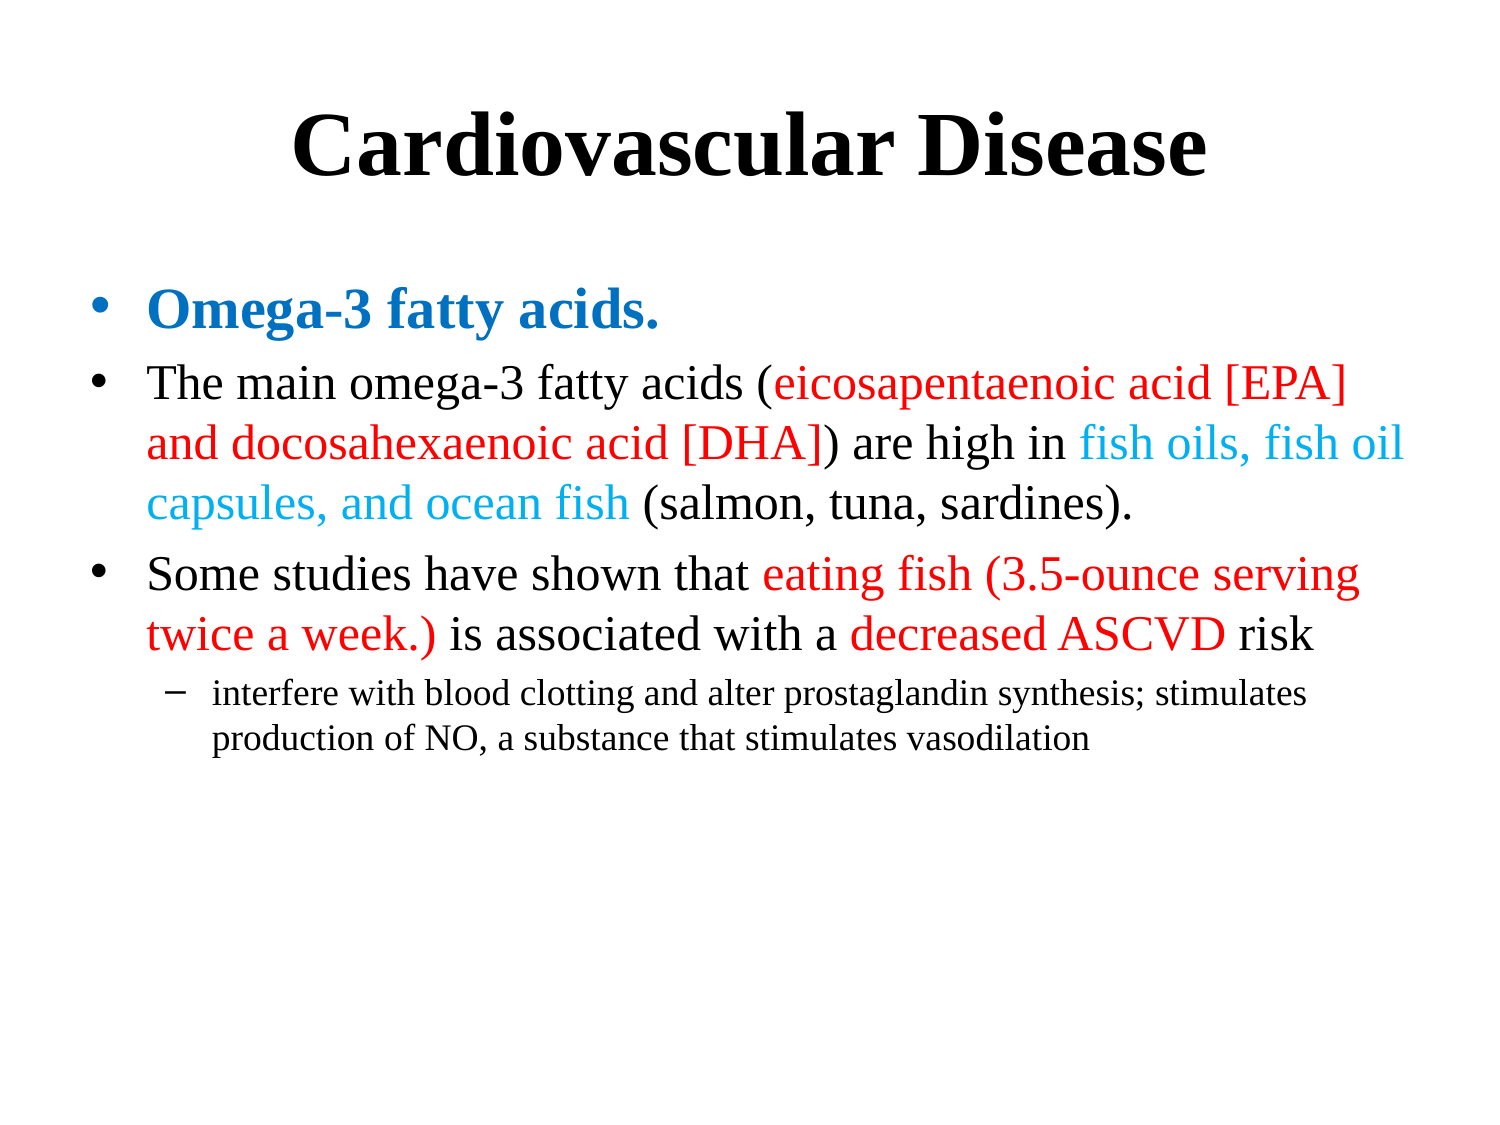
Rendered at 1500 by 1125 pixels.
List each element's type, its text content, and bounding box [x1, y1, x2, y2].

title Cardiovascular Disease [75, 45, 1425, 233]
list Omega-3 fatty acids. The main omega-3 fatty acids (eicosapentaenoic acid [EPA] and docosahexaenoic acid [DHA]) are high in fish oils, fish oil capsules, and ocean fish (salmon, tuna, sardines). Some studies have shown that eating fish (3.5-ounce serving twice a week.) is associated with a decreased ASCVD risk interfere with blood clotting and alter prostaglandin synthesis; stimulates production of NO, a substance that stimulates vasodilation [75, 262, 1425, 1005]
